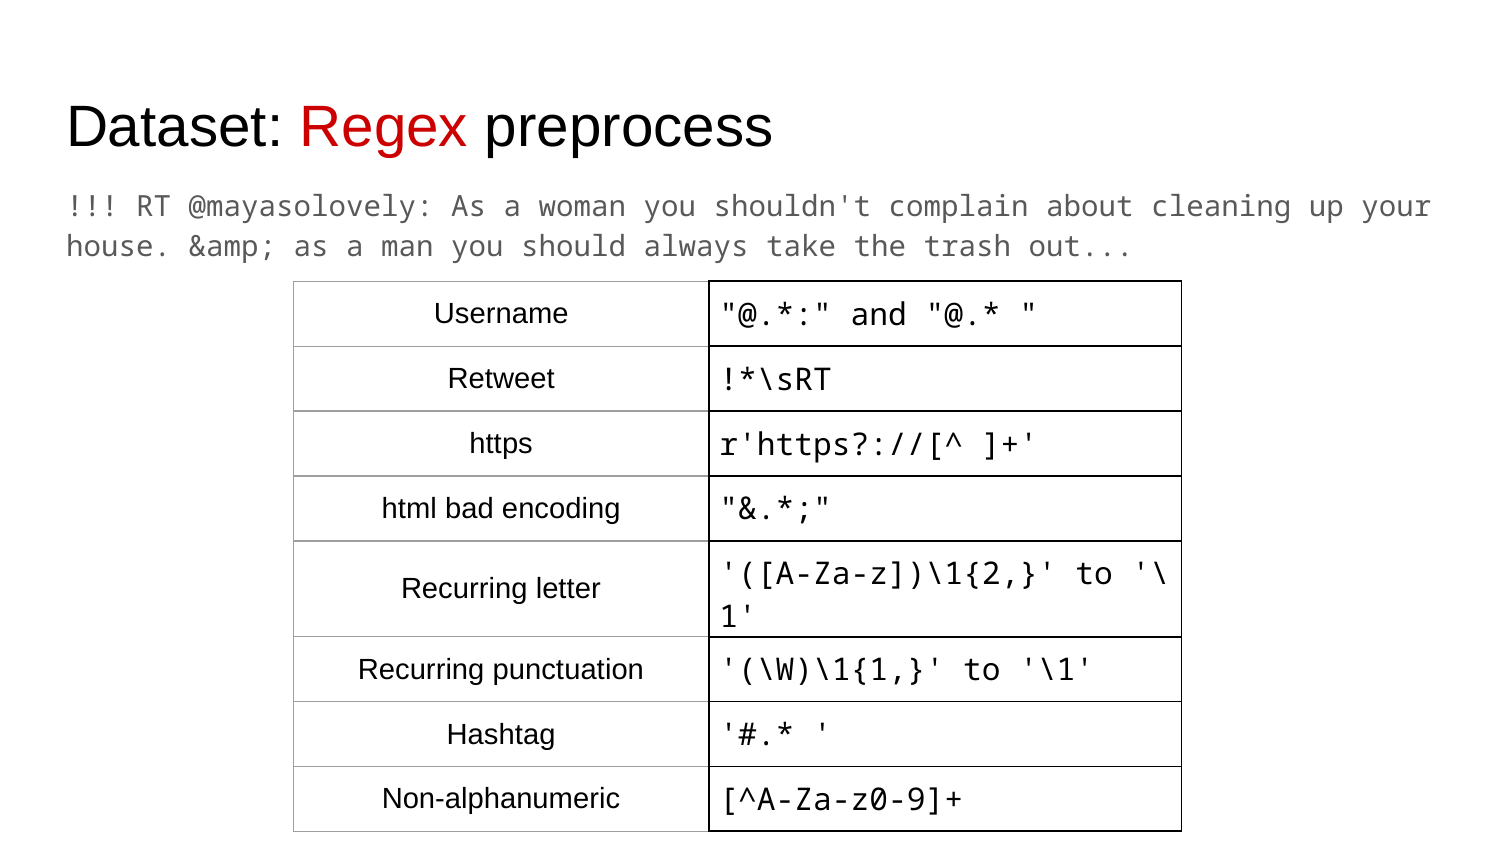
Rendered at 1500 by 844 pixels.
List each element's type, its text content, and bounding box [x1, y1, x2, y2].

table_cell "&.*;" [710, 477, 1181, 540]
table_cell r'https?://[^ ]+' [710, 412, 1181, 475]
table_cell '(\W)\1{1,}' to '\1' [710, 638, 1181, 701]
table_cell Recurring punctuation [294, 637, 708, 701]
text_box !!! RT @mayasolovely: As a woman you shouldn't complain about cleaning up your house. &amp; as a man you should always take the trash out... [51, 166, 1449, 278]
table_cell !*\sRT [710, 347, 1181, 410]
table_cell '([A-Za-z])\1{2,}' to '\1' [710, 542, 1181, 636]
table_cell Retweet [294, 347, 708, 410]
table_cell '#.* ' [710, 702, 1181, 766]
table_header "@.*:" and "@.* " [710, 282, 1181, 345]
title Dataset: Regex preprocess [51, 72, 1449, 166]
table_cell https [294, 412, 708, 475]
table_cell Hashtag [294, 702, 708, 766]
table_cell [^A-Za-z0-9]+ [710, 767, 1181, 830]
table_cell html bad encoding [294, 477, 708, 540]
table_cell Non-alphanumeric [294, 767, 708, 831]
table_header Username [294, 282, 708, 346]
table_cell Recurring letter [294, 542, 708, 636]
